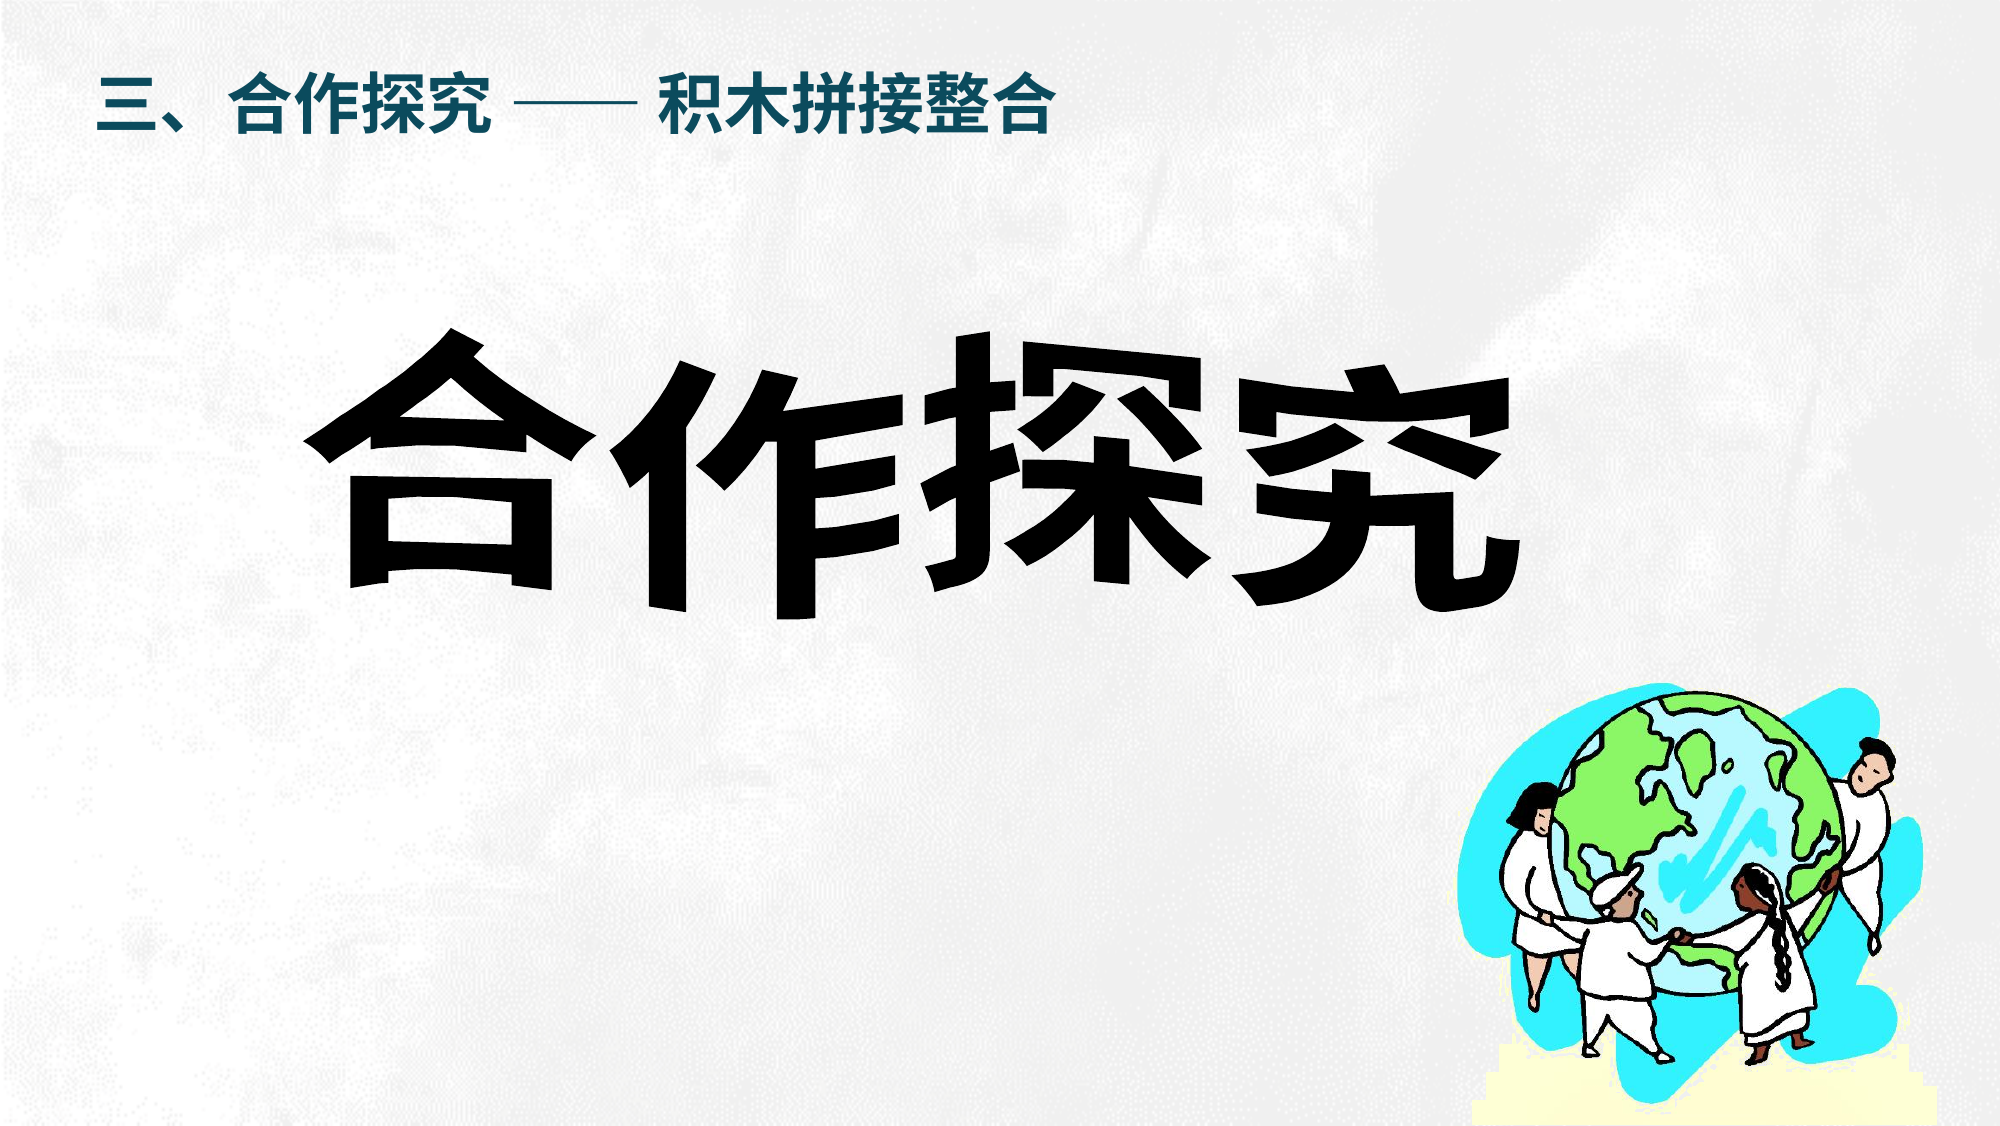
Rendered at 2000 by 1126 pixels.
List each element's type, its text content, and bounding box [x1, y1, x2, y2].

text_box 三、合作探究 —— 积木拼接整合 [78, 54, 1360, 150]
picture [0, 0, 2000, 1126]
